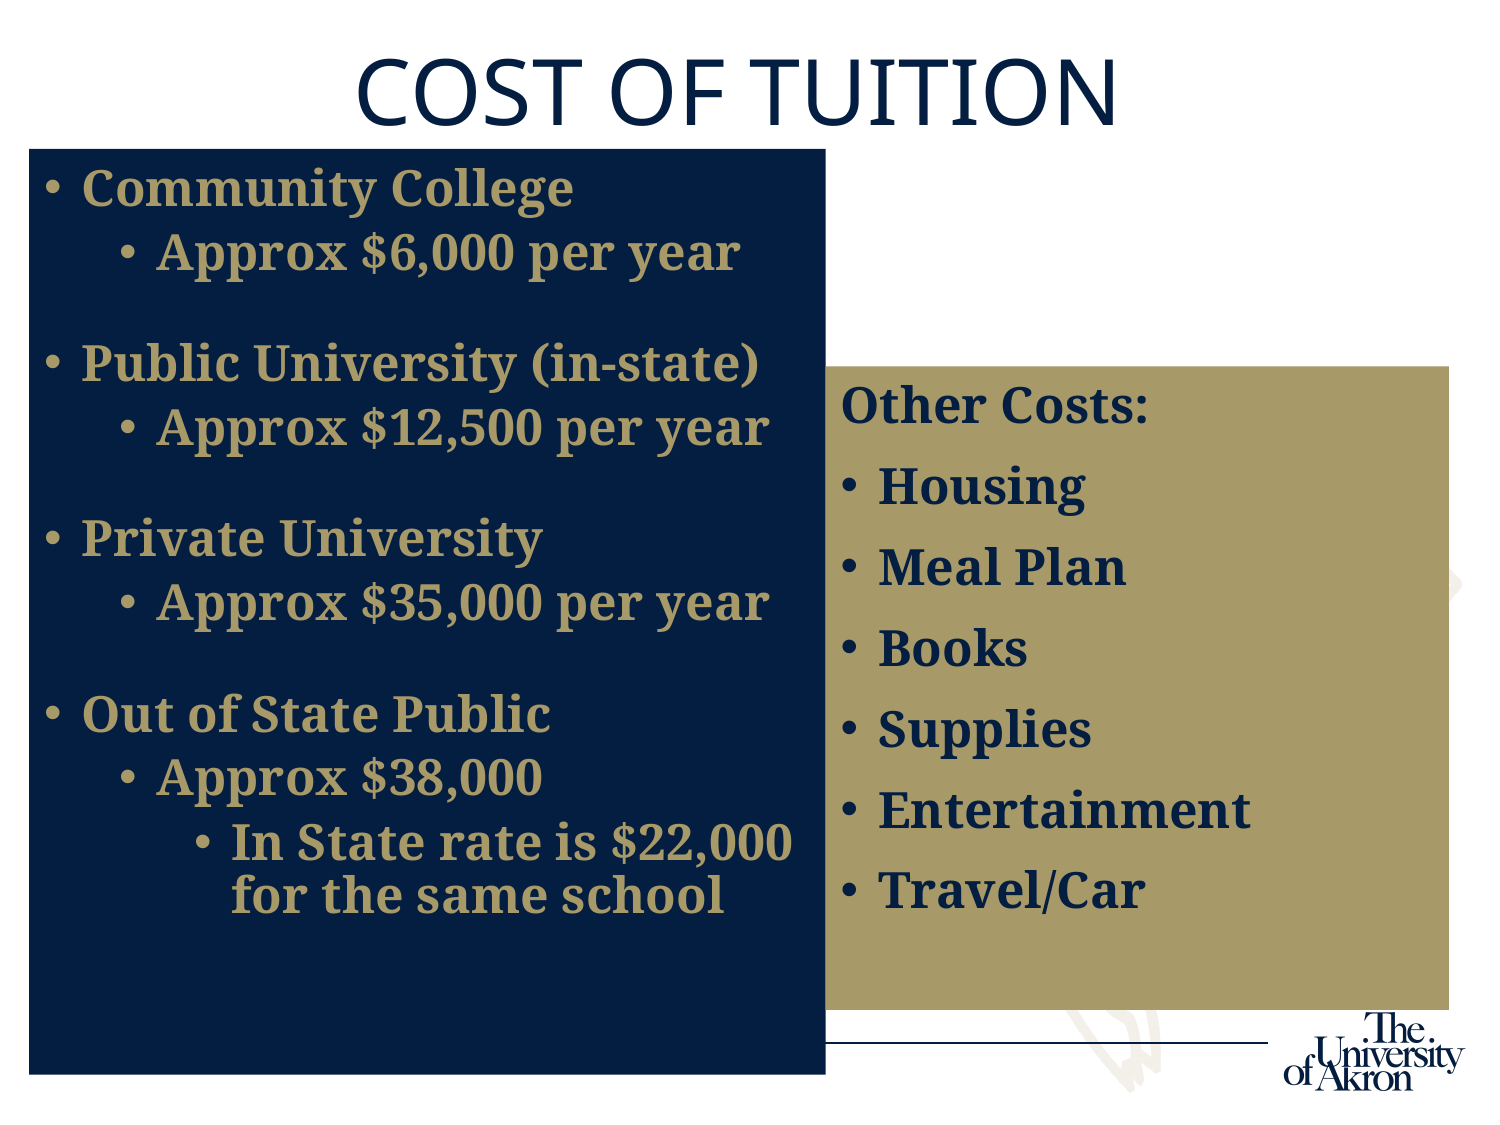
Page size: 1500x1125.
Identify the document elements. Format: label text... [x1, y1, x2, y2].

text_box Other Costs: Housing Meal Plan Books Supplies Entertainment Travel/Car [825, 366, 1449, 1010]
picture [980, 473, 1466, 1093]
title Cost of Tuition [0, 0, 1500, 205]
list Community College Approx $6,000 per year Public University (in-state) Approx $12,500 per year Private University Approx $35,000 per year Out of State Public Approx $38,000 In State rate is $22,000 for the same school [29, 148, 826, 1075]
